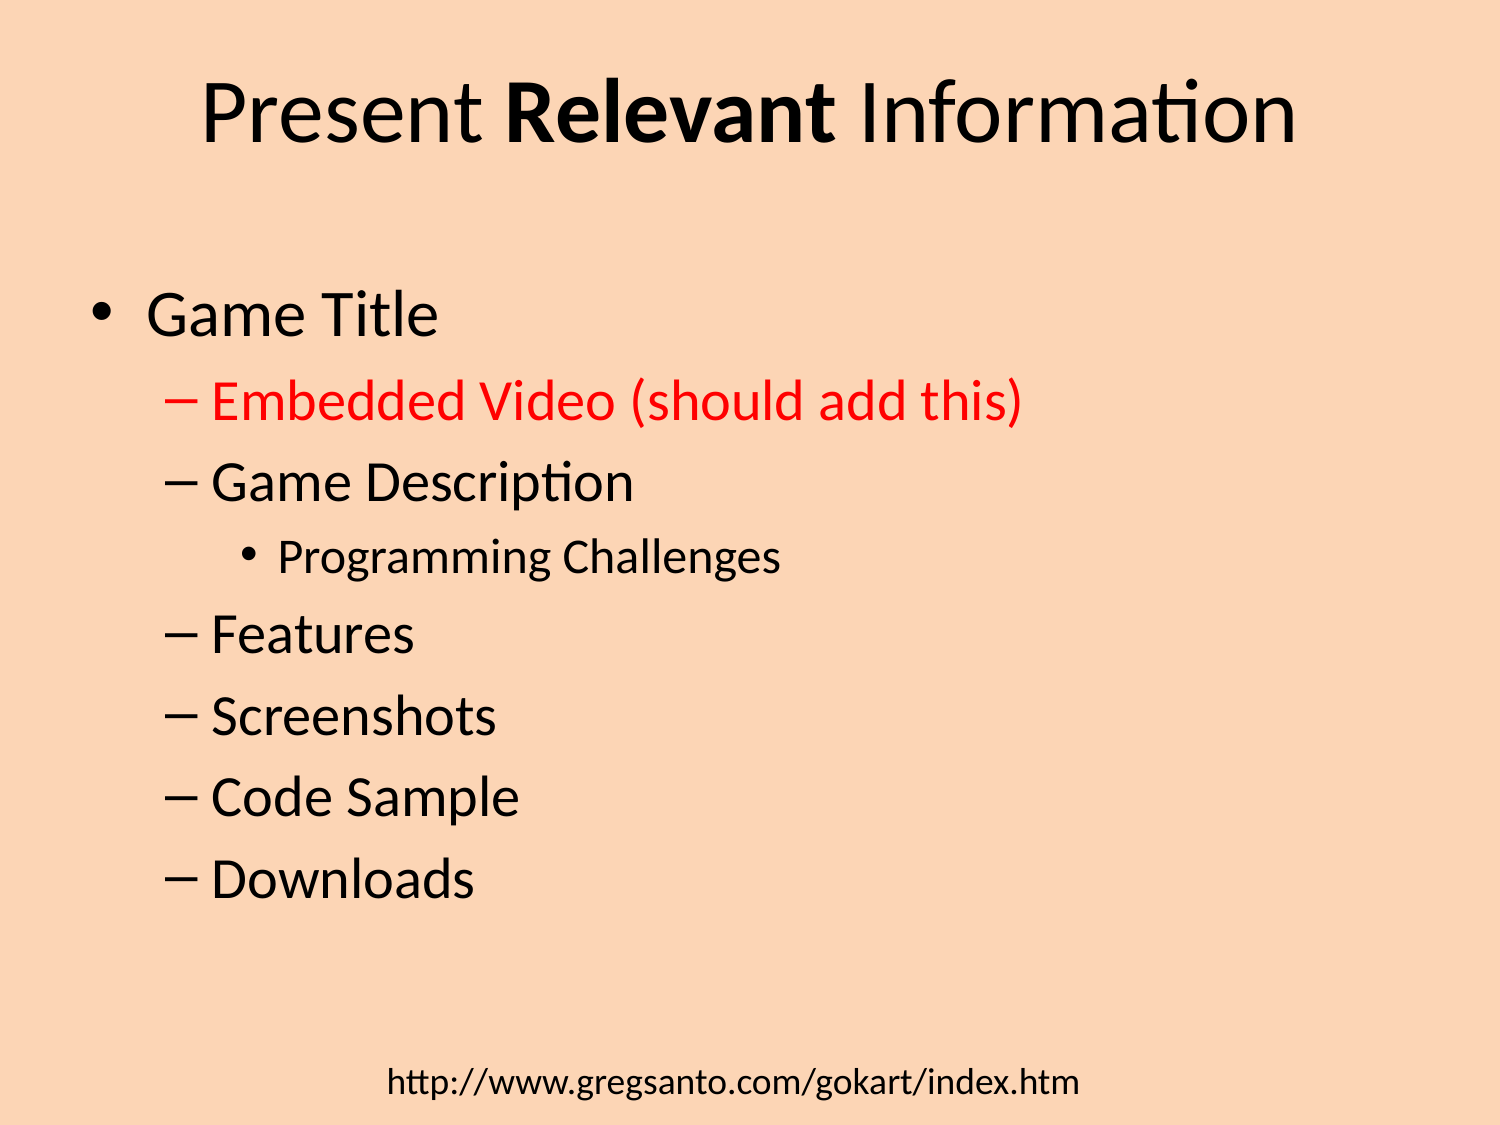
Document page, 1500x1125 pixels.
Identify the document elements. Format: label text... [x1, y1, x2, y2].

text_box http://www.gregsanto.com/gokart/index.htm [371, 1049, 1097, 1110]
title Present Relevant Information [75, 12, 1425, 200]
list Game Title Embedded Video (should add this) Game Description Programming Challenges Features Screenshots Code Sample Downloads [75, 262, 1425, 1005]
